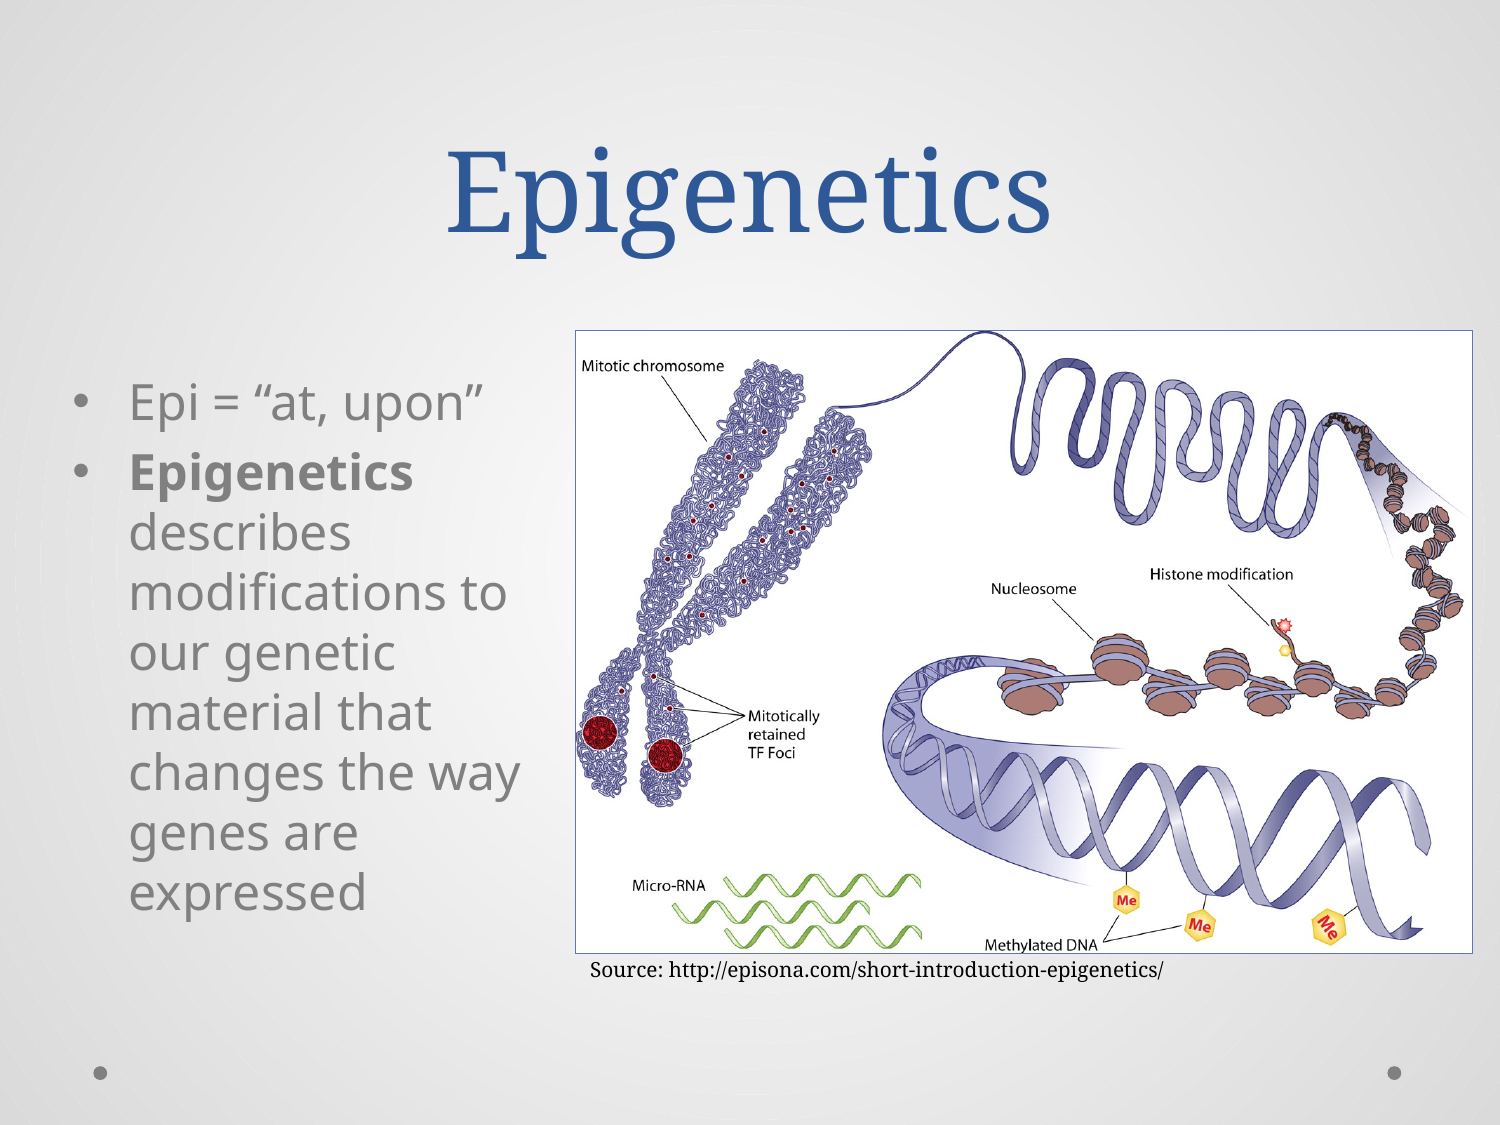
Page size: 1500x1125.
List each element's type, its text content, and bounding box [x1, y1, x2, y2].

text_box Source: http://episona.com/short-introduction-epigenetics/ [575, 949, 1486, 990]
picture [574, 329, 1474, 954]
title Epigenetics [75, 0, 1425, 263]
list Epi = “at, upon” Epigenetics describes modifications to our genetic material that changes the way genes are expressed [57, 363, 590, 1106]
